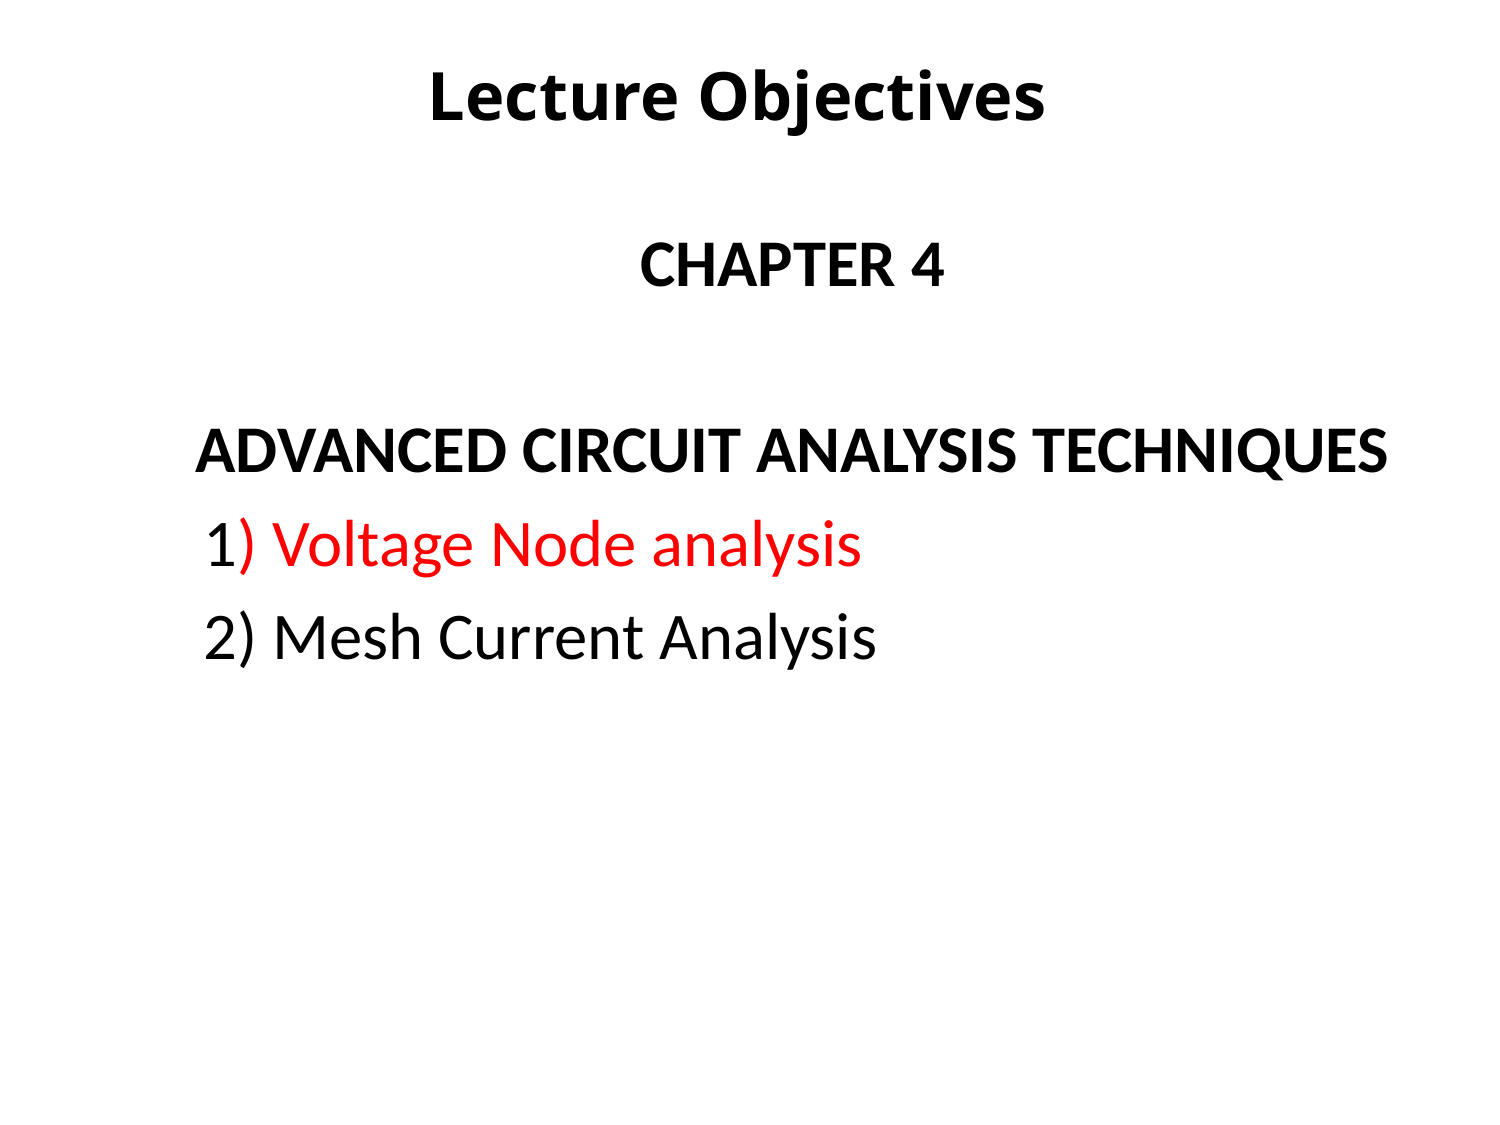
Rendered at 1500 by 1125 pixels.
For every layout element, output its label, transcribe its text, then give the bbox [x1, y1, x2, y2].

title Lecture Objectives [99, 0, 1375, 188]
list Chapter 4 Advanced Circuit Analysis Techniques 1) Voltage Node analysis 2) Mesh Current Analysis [158, 170, 1428, 846]
